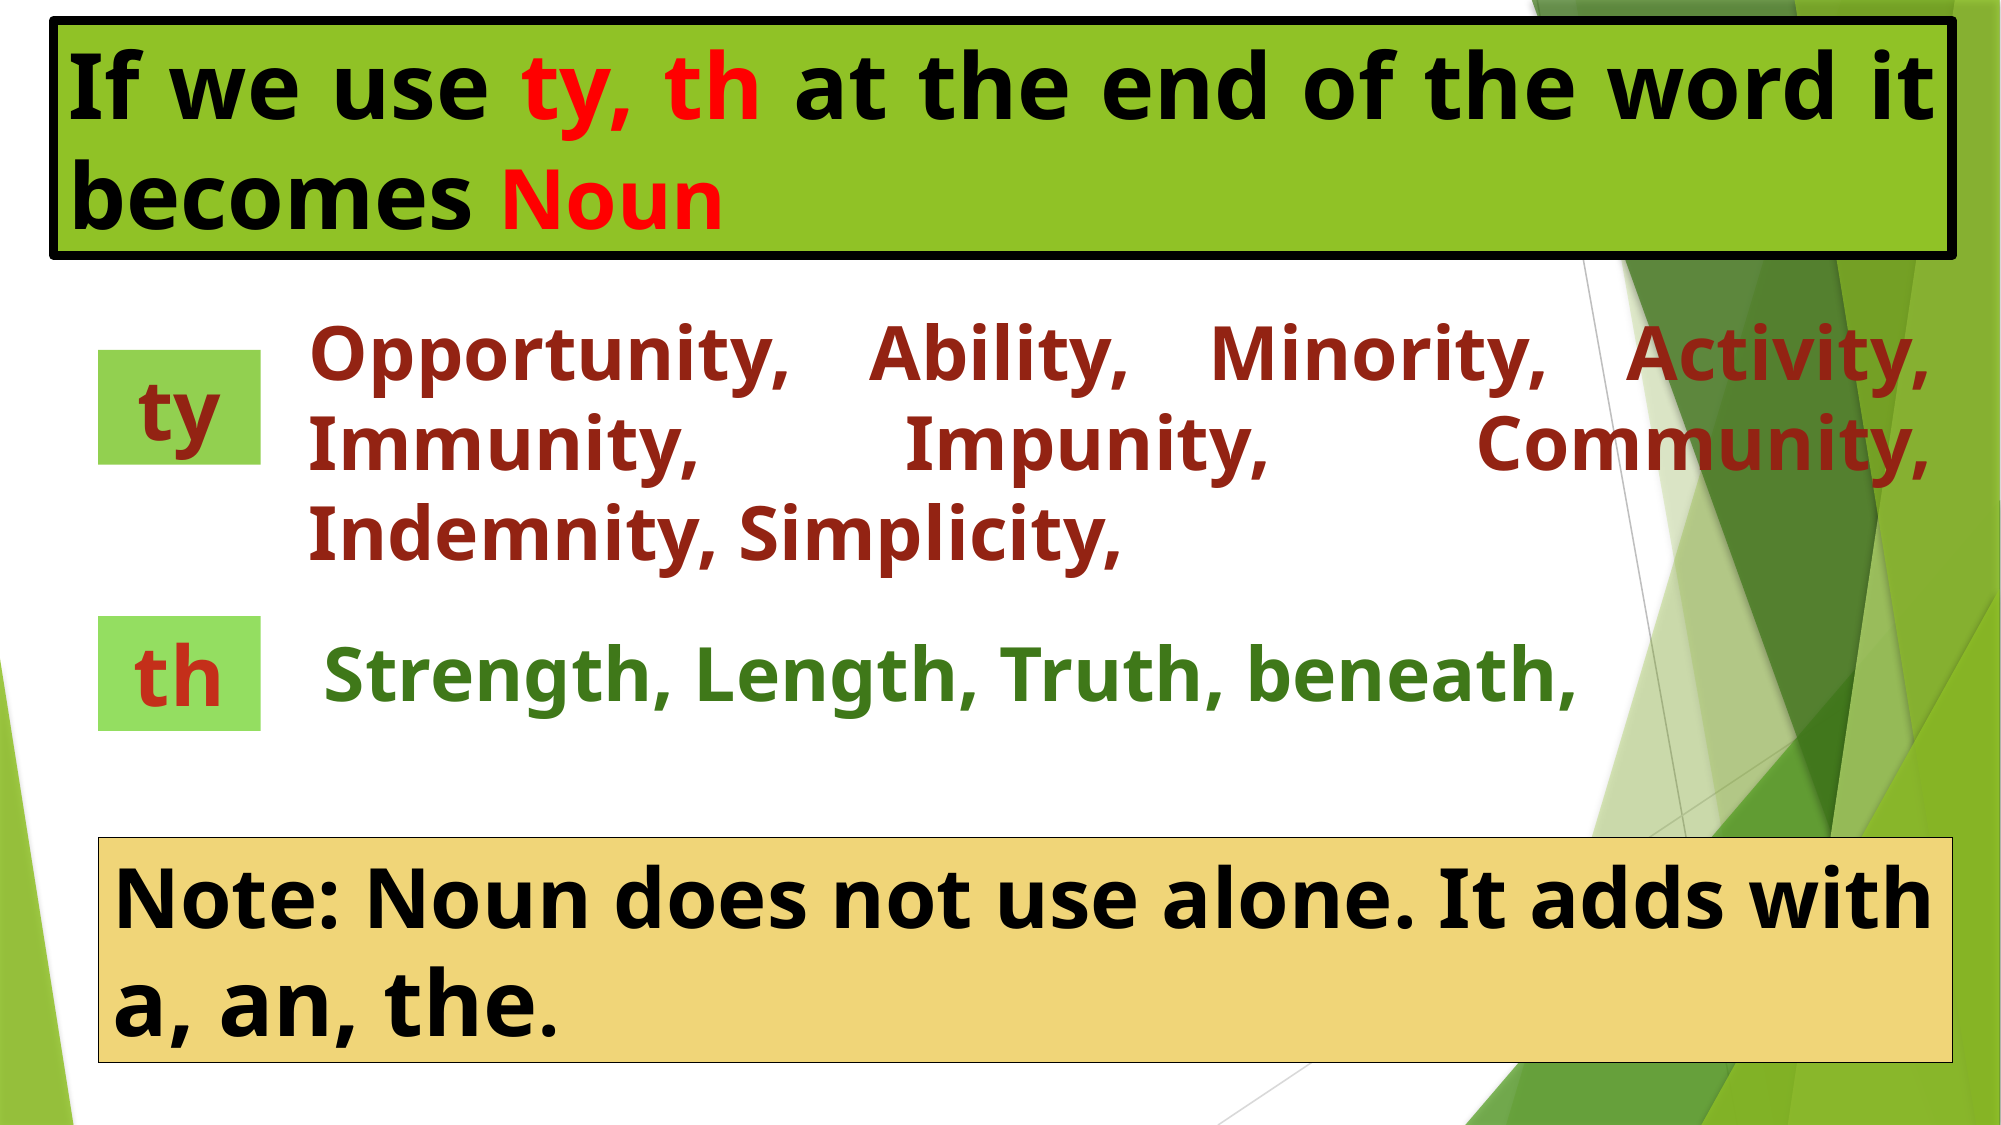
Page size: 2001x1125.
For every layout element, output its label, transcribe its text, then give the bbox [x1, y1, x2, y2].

text_box If we use ty, th at the end of the word it becomes Noun [53, 20, 1953, 256]
text_box th [98, 616, 261, 731]
text_box Strength, Length, Truth, beneath, [289, 618, 1944, 724]
text_box Opportunity, Ability, Minority, Activity, Immunity, Impunity, Community, Indemnity, Simplicity, [294, 297, 1948, 583]
text_box Note: Noun does not use alone. It adds with a, an, the. [98, 837, 1953, 1063]
text_box ty [98, 349, 261, 465]
